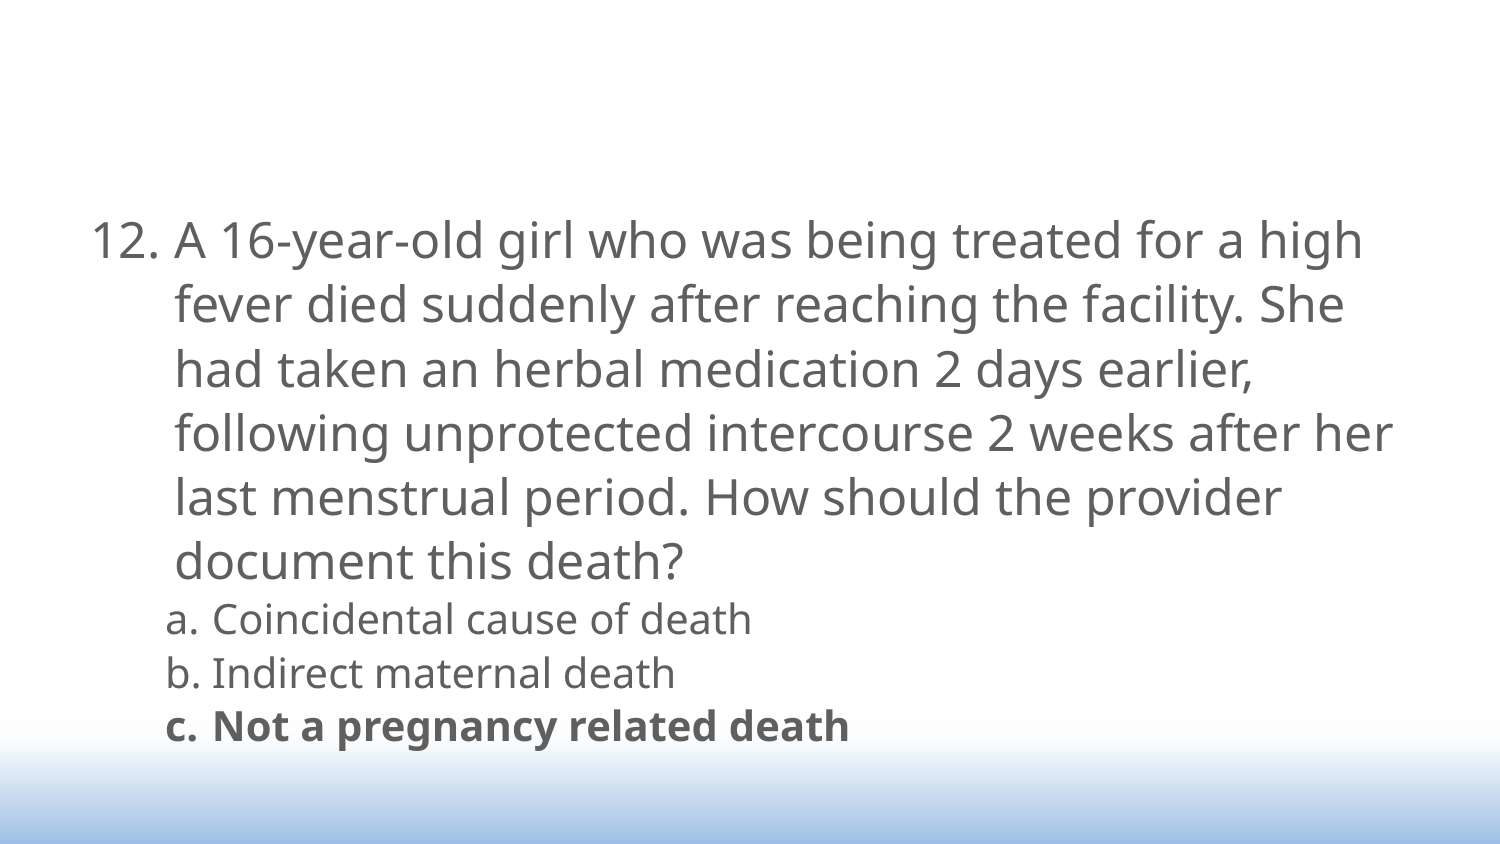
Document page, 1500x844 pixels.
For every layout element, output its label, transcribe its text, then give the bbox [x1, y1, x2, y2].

list A 16-year-old girl who was being treated for a high fever died suddenly after reaching the facility. She had taken an herbal medication 2 days earlier, following unprotected intercourse 2 weeks after her last menstrual period. How should the provider document this death? Coincidental cause of death Indirect maternal death Not a pregnancy related death [75, 196, 1425, 754]
picture [0, 309, 1500, 844]
